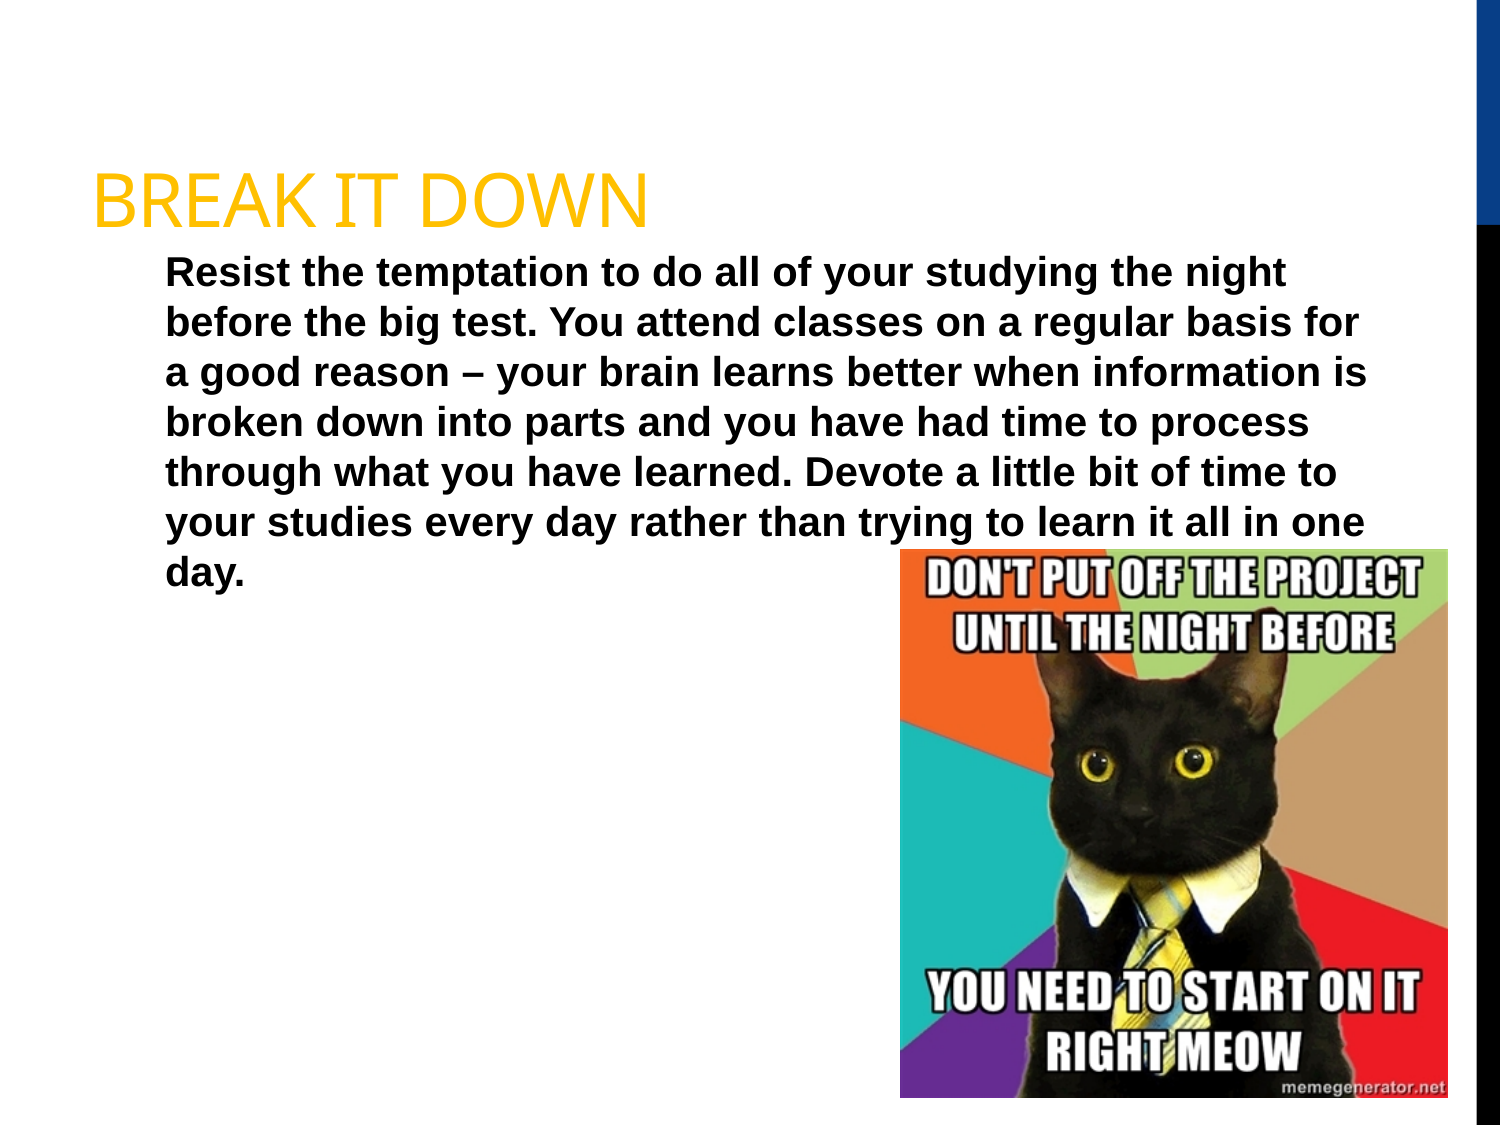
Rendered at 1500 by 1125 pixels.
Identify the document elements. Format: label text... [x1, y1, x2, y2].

title Break it down [75, 25, 1025, 250]
list Resist the temptation to do all of your studying the night before the big test. You attend classes on a regular basis for a good reason – your brain learns better when information is broken down into parts and you have had time to process through what you have learned. Devote a little bit of time to your studies every day rather than trying to learn it all in one day. [150, 237, 1400, 955]
picture [899, 549, 1449, 1099]
